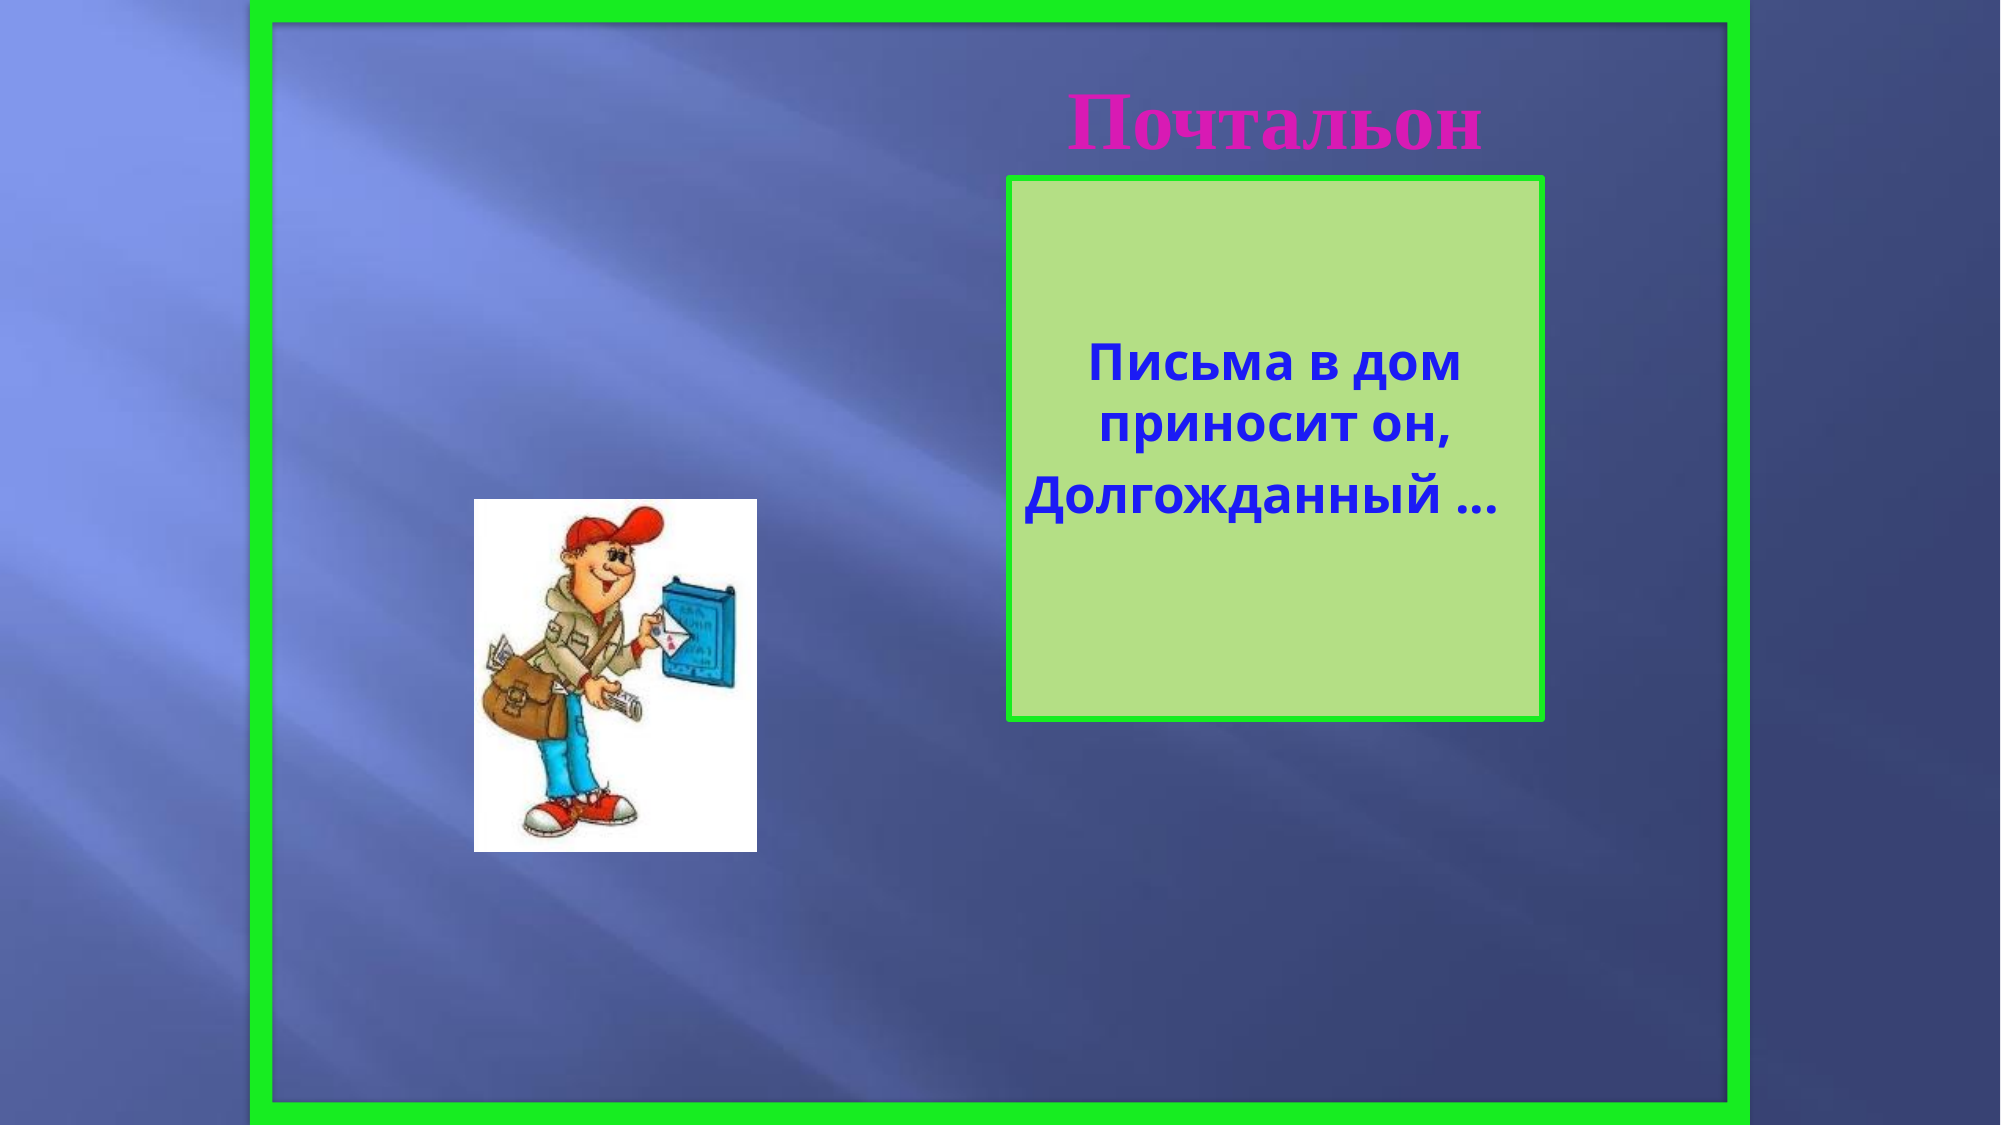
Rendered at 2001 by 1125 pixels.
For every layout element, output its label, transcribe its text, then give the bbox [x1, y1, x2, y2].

picture [1752, 0, 2001, 1125]
subtitle Письма в дом приносит он, Долгожданный ... [1008, 178, 1542, 719]
text_box Почтальон [1046, 58, 1504, 174]
picture [0, 0, 248, 1125]
text_box [248, 0, 1752, 1125]
picture [275, 25, 1725, 1100]
